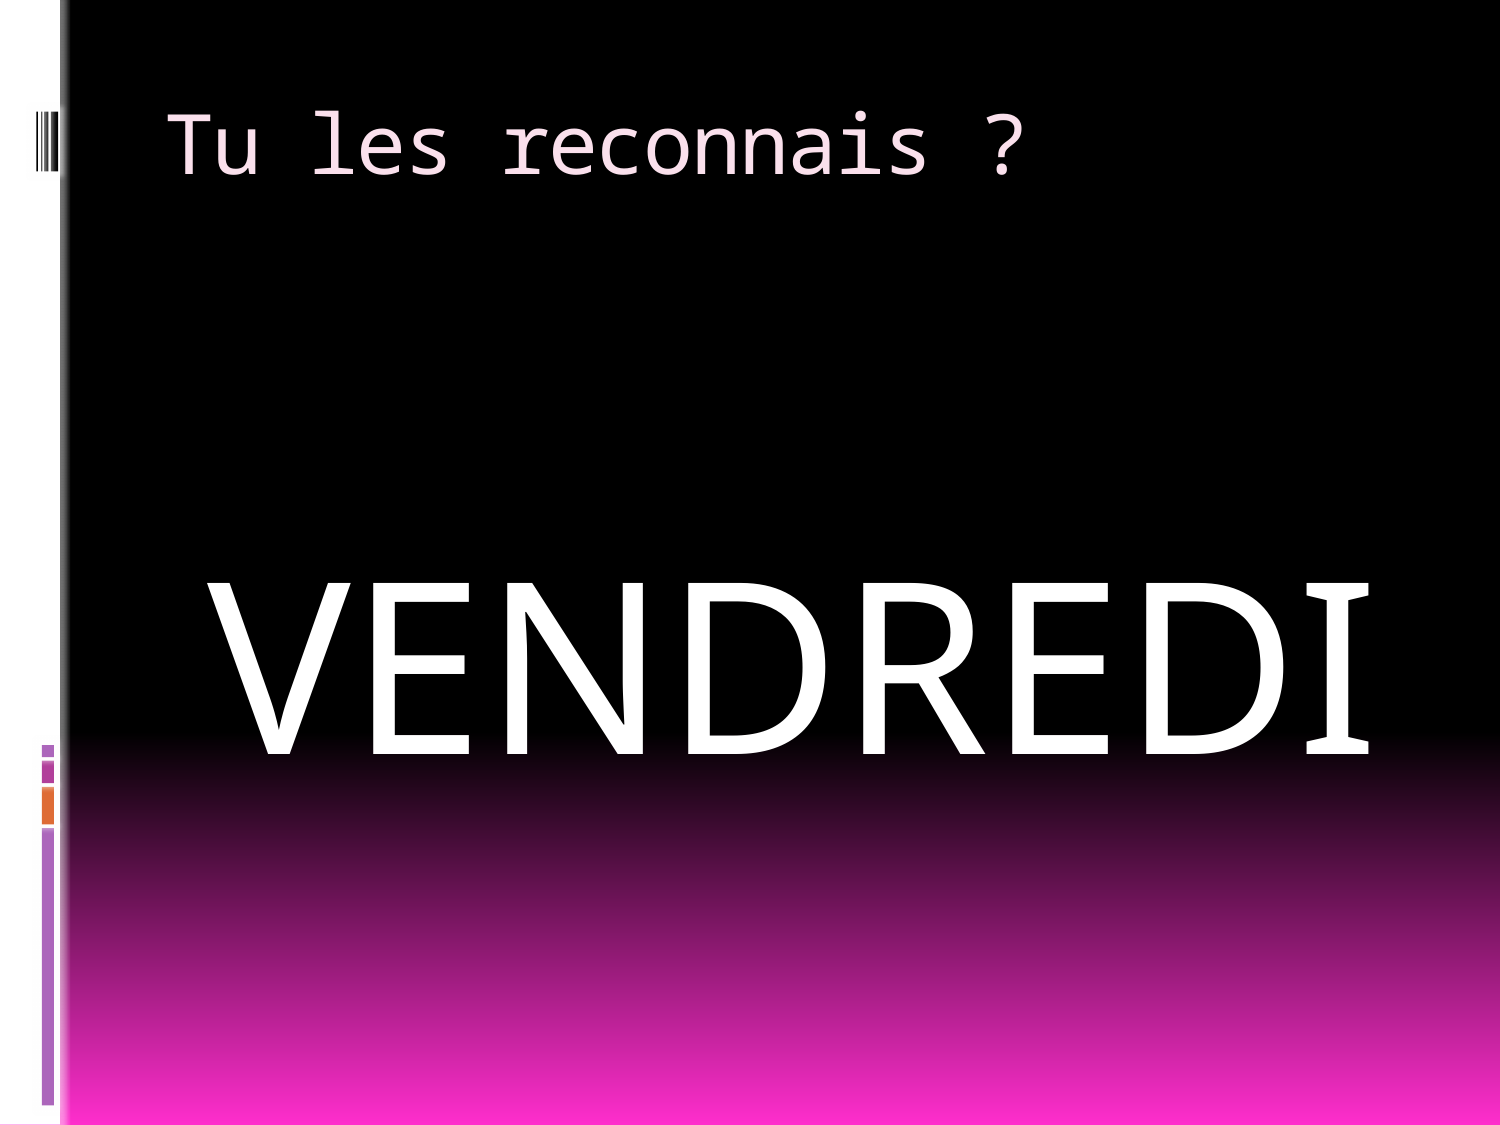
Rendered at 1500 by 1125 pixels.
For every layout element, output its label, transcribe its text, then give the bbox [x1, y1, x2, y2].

title Tu les reconnais ? [150, 83, 1425, 234]
list VENDREDI [150, 292, 1425, 1043]
